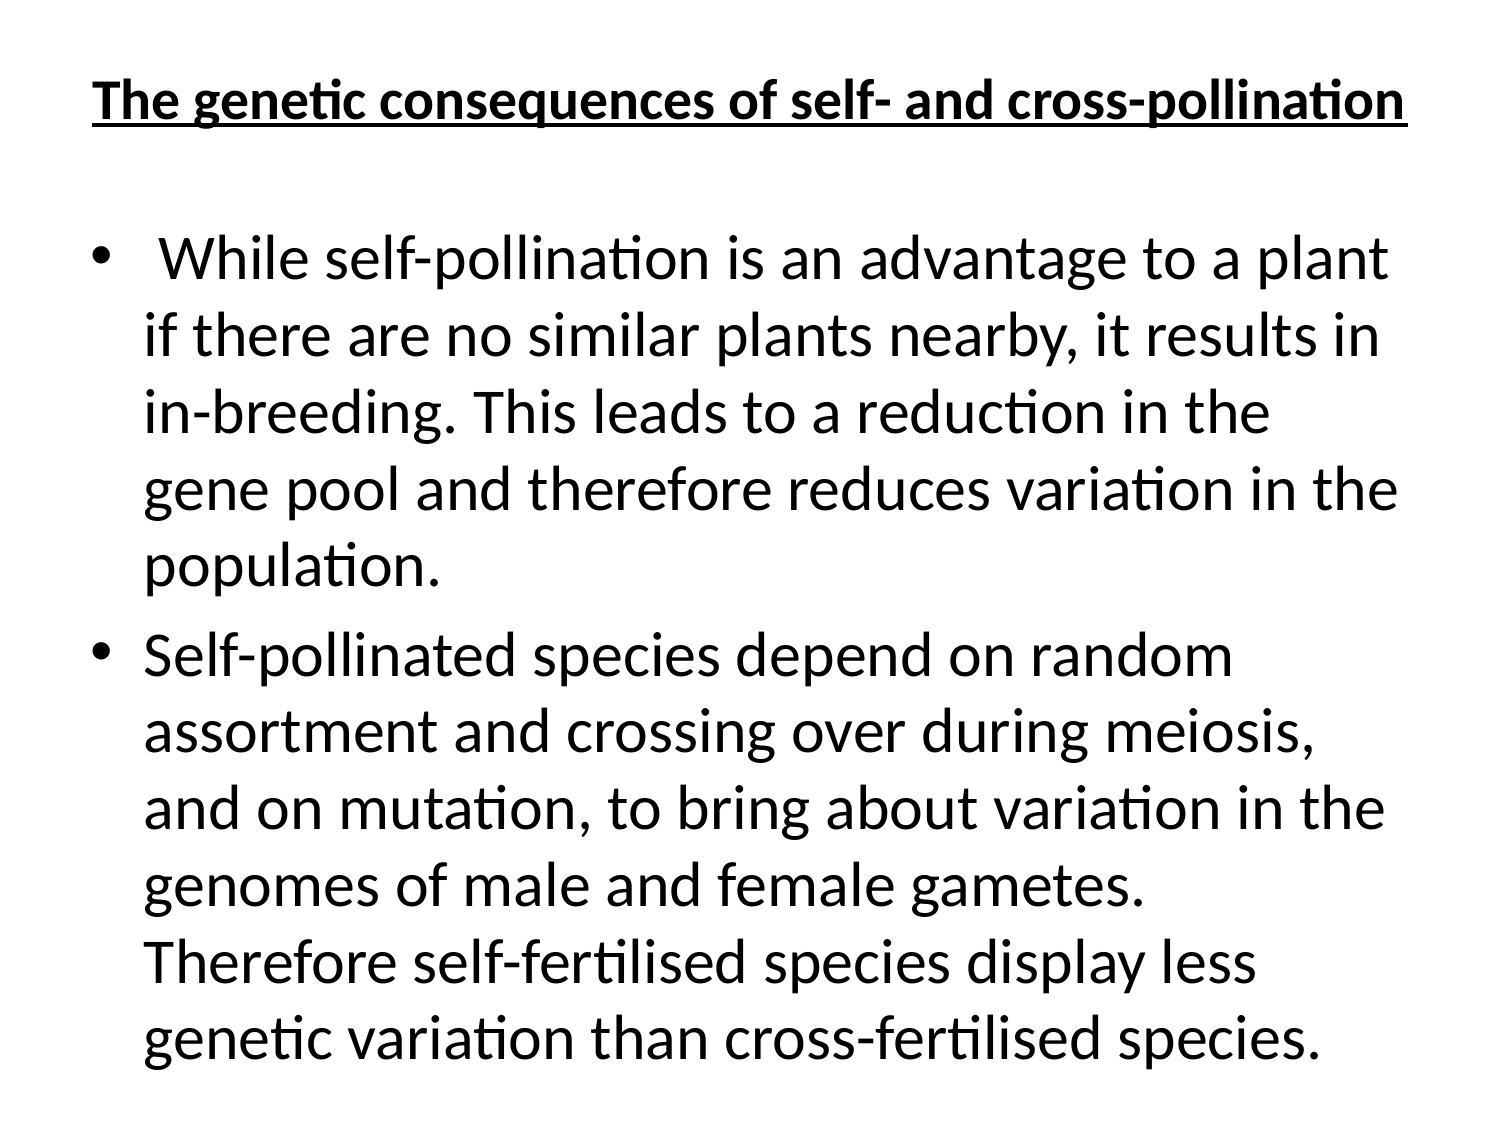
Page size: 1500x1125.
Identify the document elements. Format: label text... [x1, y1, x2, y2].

list While self-pollination is an advantage to a plant if there are no similar plants nearby, it results in in-breeding. This leads to a reduction in the gene pool and therefore reduces variation in the population. Self-pollinated species depend on random assortment and crossing over during meiosis, and on mutation, to bring about variation in the genomes of male and female gametes. Therefore self-fertilised species display less genetic variation than cross-fertilised species. [75, 208, 1425, 1083]
title The genetic consequences of self- and cross-pollination [75, 45, 1425, 208]
